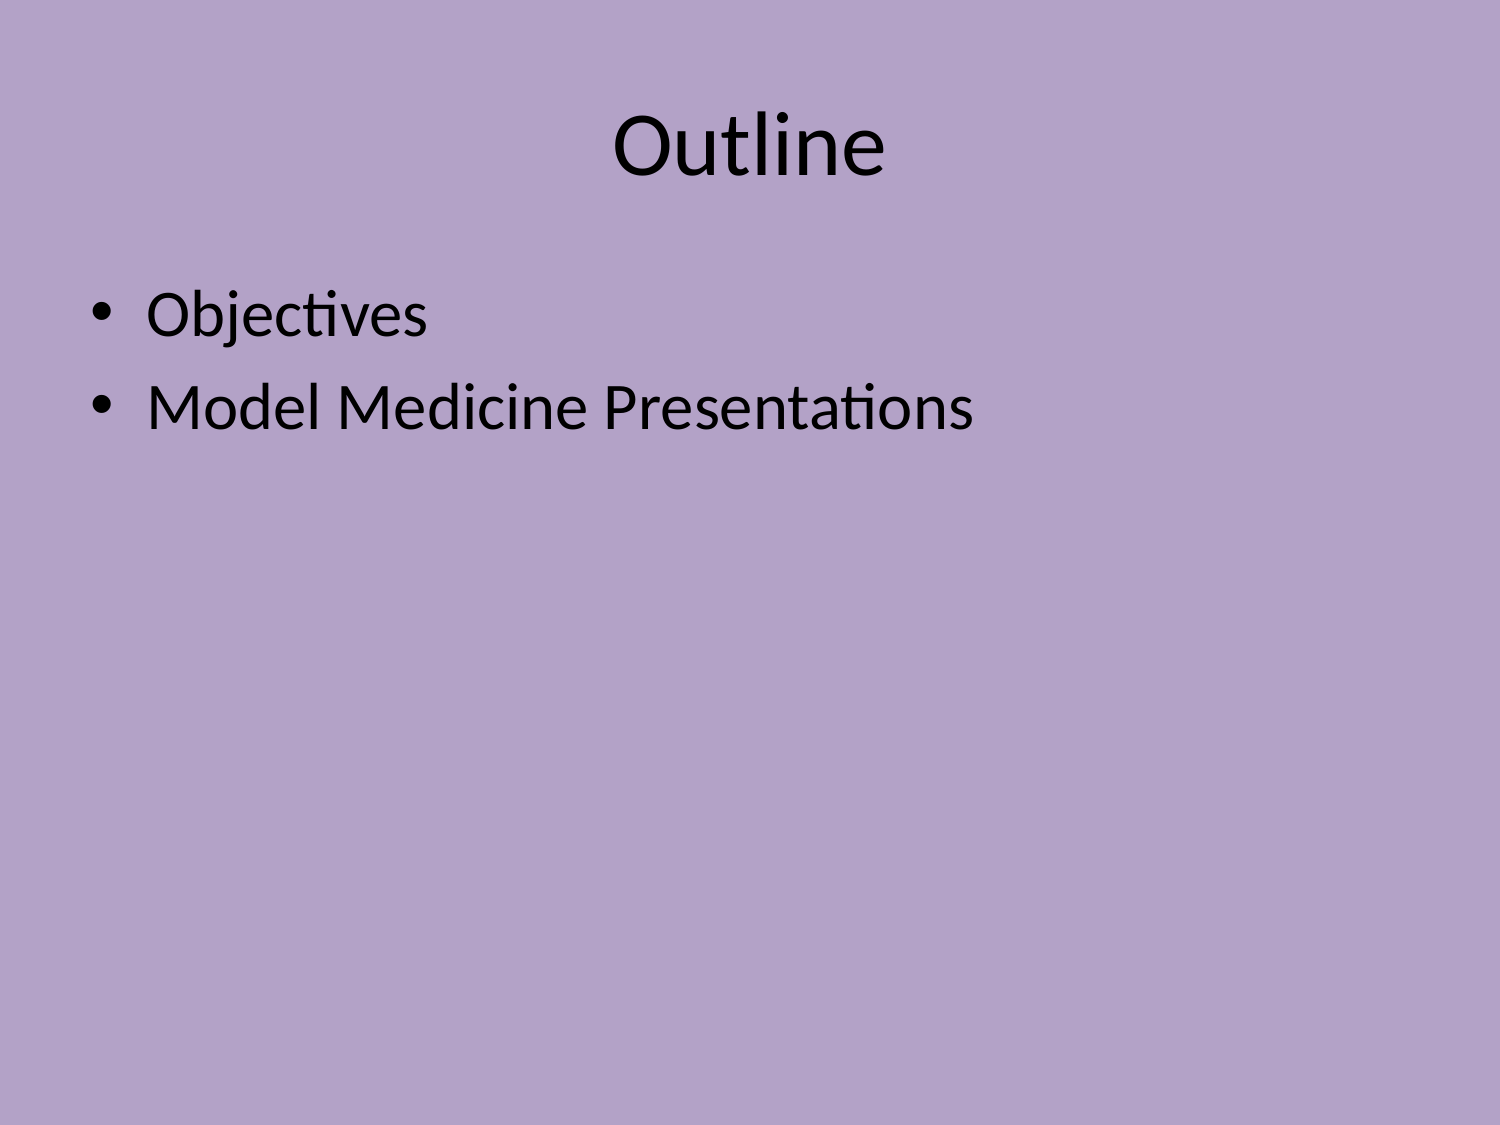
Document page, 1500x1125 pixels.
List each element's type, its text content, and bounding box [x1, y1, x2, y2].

title Outline [75, 45, 1425, 233]
list Objectives Model Medicine Presentations [75, 262, 1425, 1005]
